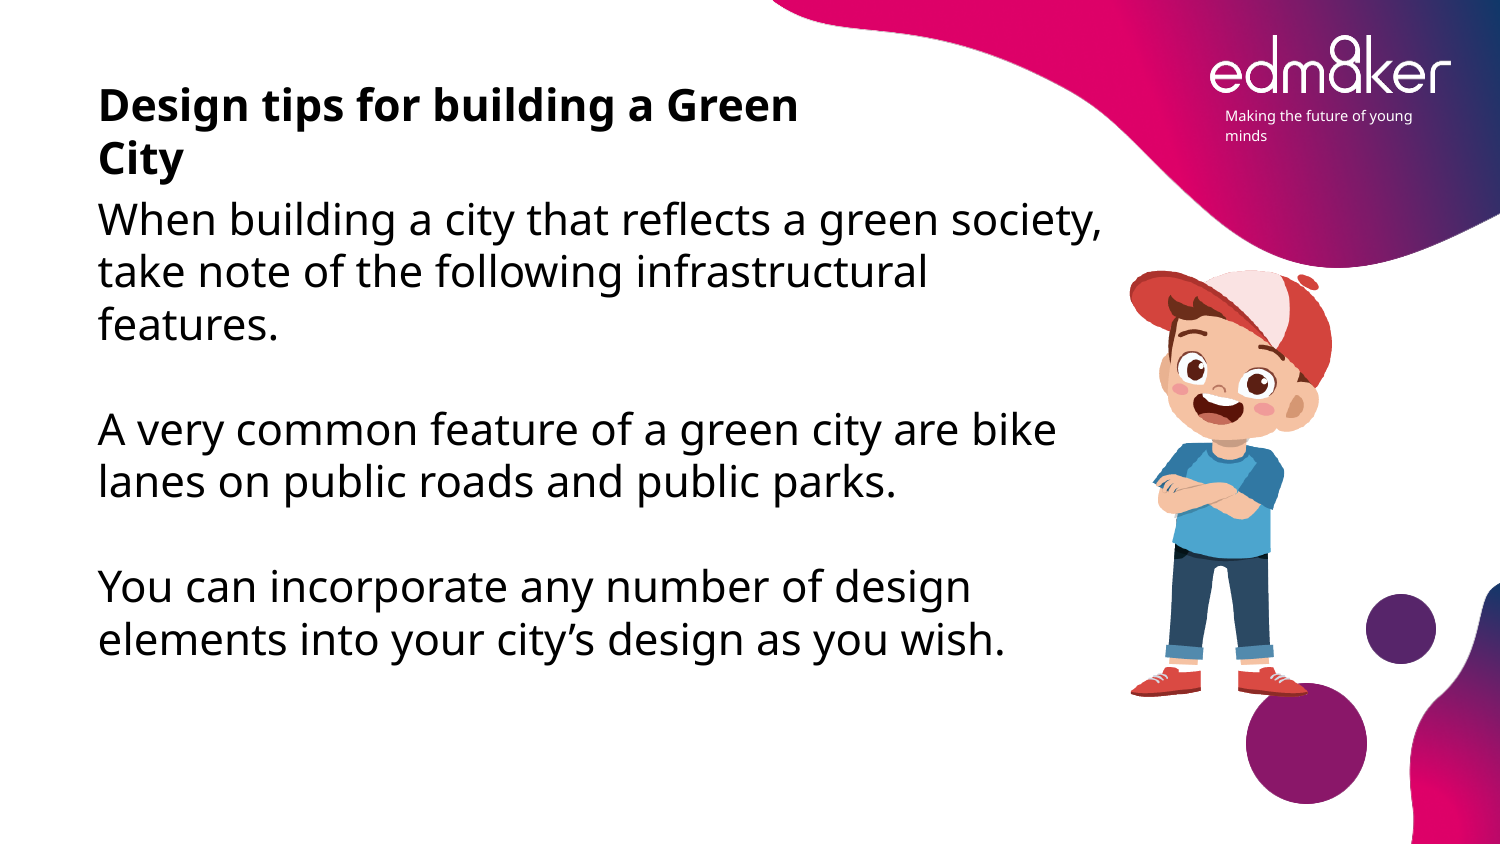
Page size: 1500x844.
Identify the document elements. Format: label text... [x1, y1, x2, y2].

text_box When building a city that reflects a green society, take note of the following infrastructural features. A very common feature of a green city are bike lanes on public roads and public parks. You can incorporate any number of design elements into your city’s design as you wish. [82, 184, 1131, 678]
picture [1366, 560, 1500, 844]
title Design tips for building a Green City [82, 61, 899, 184]
picture [752, 0, 1500, 804]
